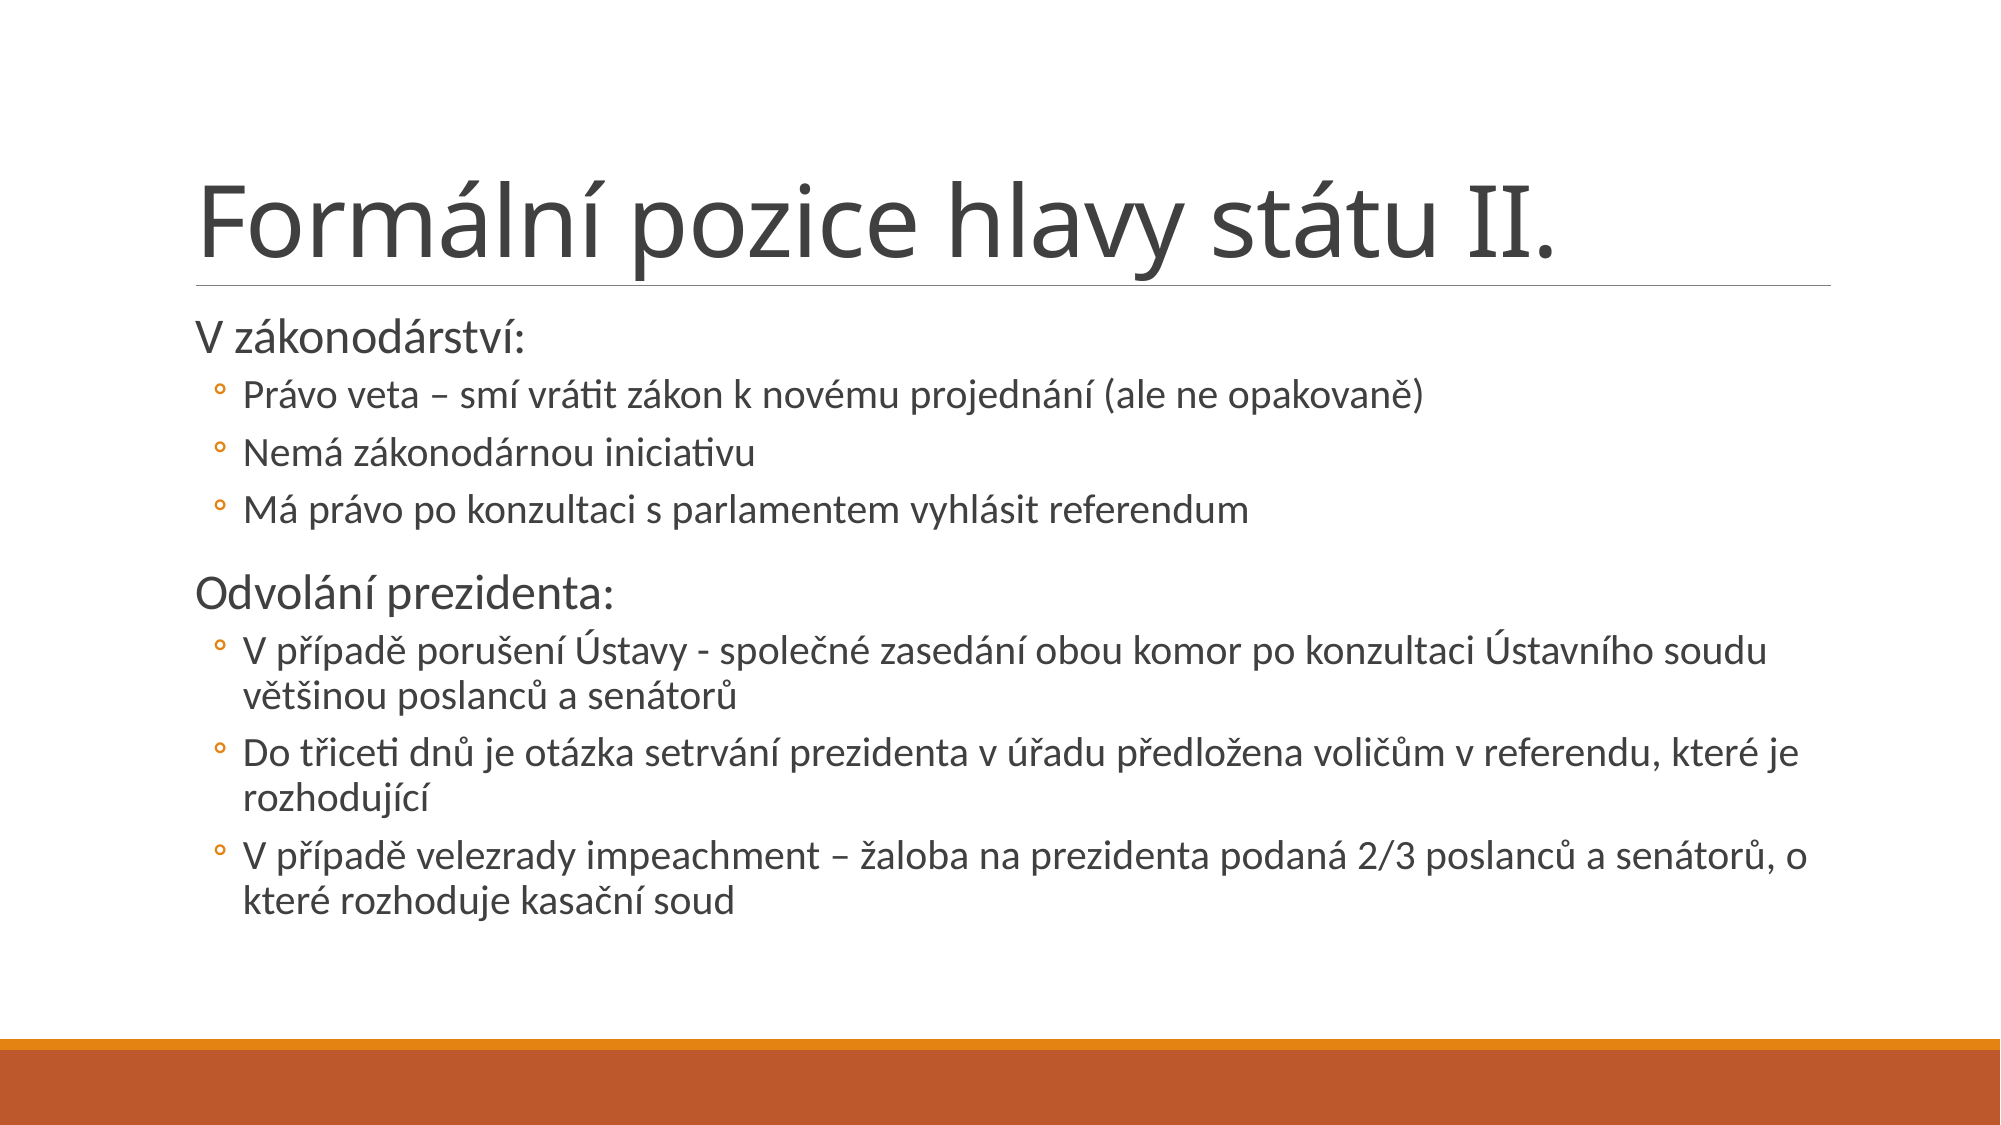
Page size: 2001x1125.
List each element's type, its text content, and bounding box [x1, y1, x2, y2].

title Formální pozice hlavy státu II. [180, 47, 1830, 285]
list V zákonodárství: Právo veta – smí vrátit zákon k novému projednání (ale ne opakovaně) Nemá zákonodárnou iniciativu Má právo po konzultaci s parlamentem vyhlásit referendum Odvolání prezidenta: V případě porušení Ústavy - společné zasedání obou komor po konzultaci Ústavního soudu většinou poslanců a senátorů Do třiceti dnů je otázka setrvání prezidenta v úřadu předložena voličům v referendu, které je rozhodující V případě velezrady impeachment – žaloba na prezidenta podaná 2/3 poslanců a senátorů, o které rozhoduje kasační soud [180, 302, 1830, 963]
